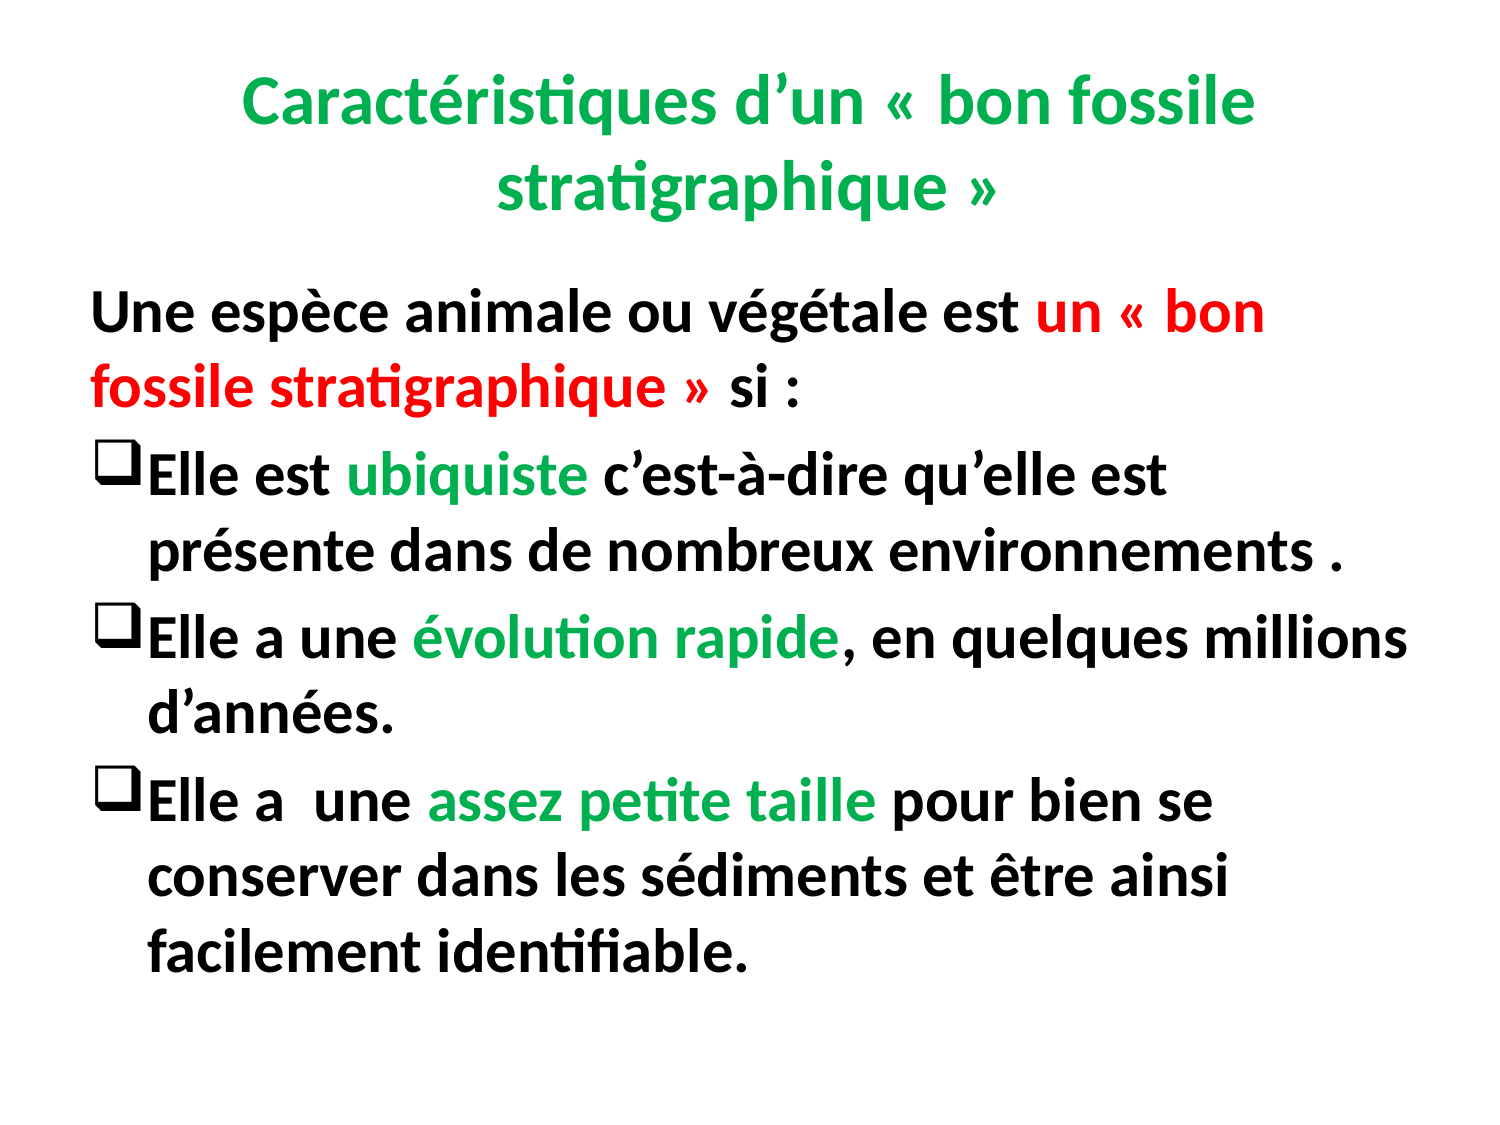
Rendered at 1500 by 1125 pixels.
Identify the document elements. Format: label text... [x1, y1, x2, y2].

title Caractéristiques d’un « bon fossile stratigraphique » [75, 45, 1425, 233]
list Une espèce animale ou végétale est un « bon fossile stratigraphique » si : Elle est ubiquiste c’est-à-dire qu’elle est présente dans de nombreux environnements . Elle a une évolution rapide, en quelques millions d’années. Elle a une assez petite taille pour bien se conserver dans les sédiments et être ainsi facilement identifiable. [75, 262, 1425, 1005]
